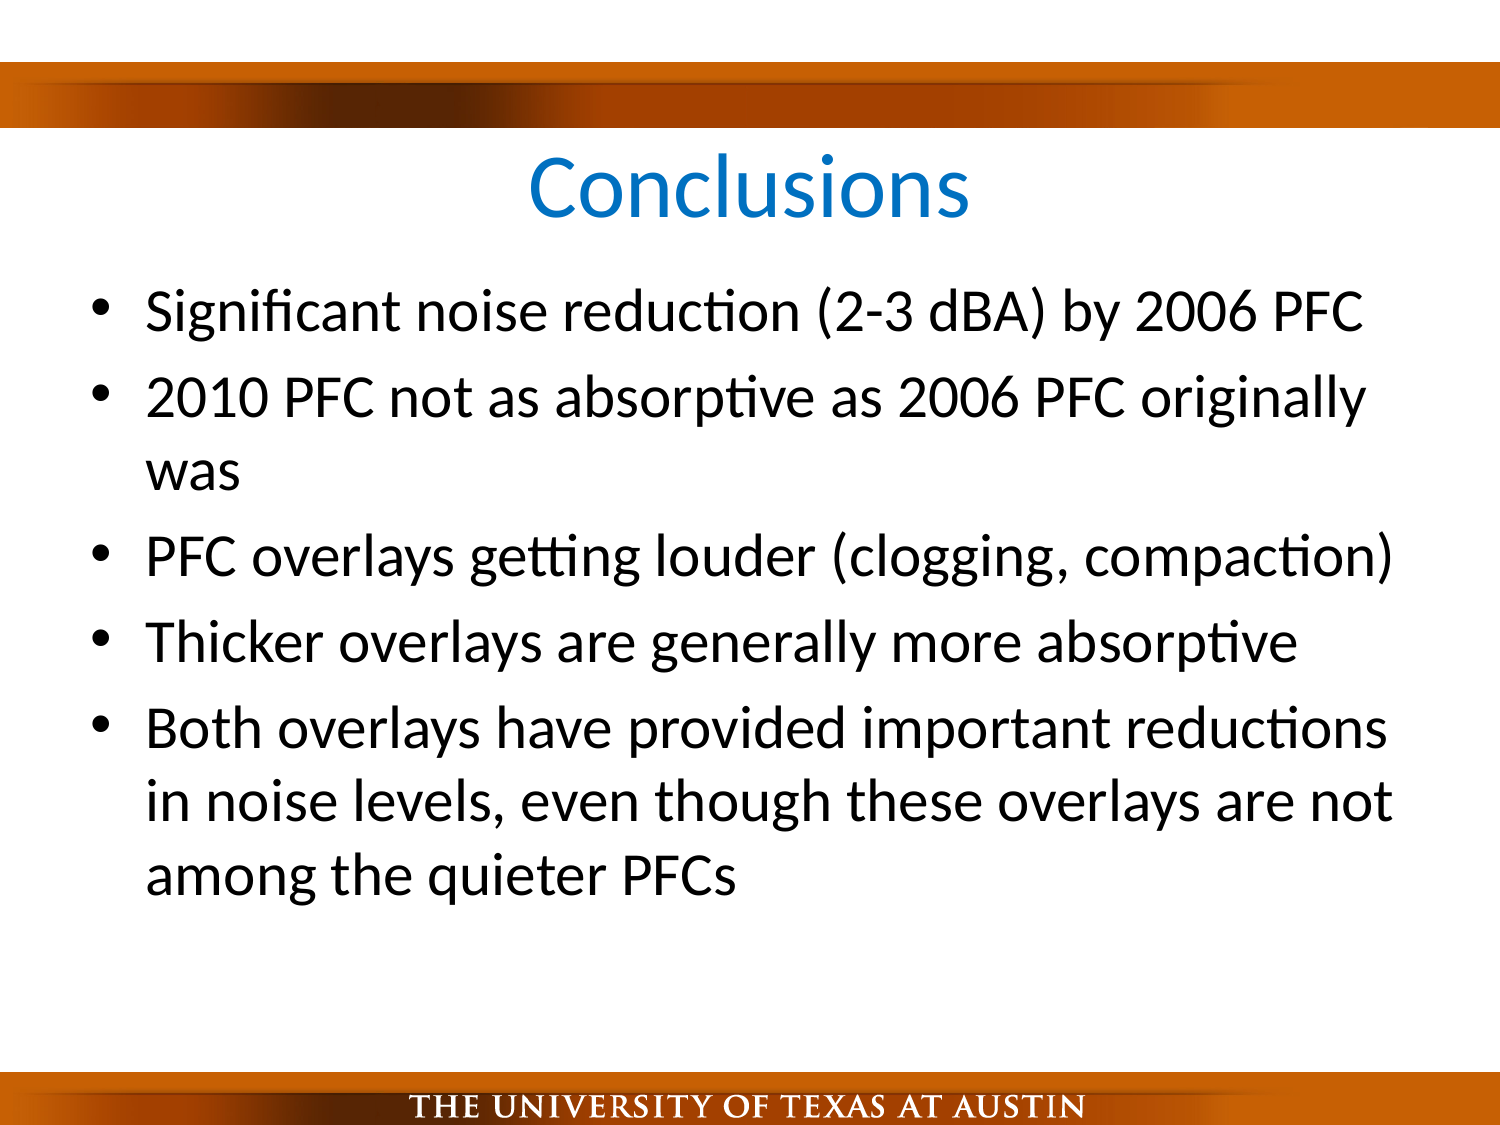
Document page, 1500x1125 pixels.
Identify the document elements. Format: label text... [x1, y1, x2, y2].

picture [0, 1072, 1500, 1125]
title Conclusions [75, 136, 1425, 262]
picture [0, 62, 1500, 128]
list Significant noise reduction (2-3 dBA) by 2006 PFC 2010 PFC not as absorptive as 2006 PFC originally was PFC overlays getting louder (clogging, compaction) Thicker overlays are generally more absorptive Both overlays have provided important reductions in noise levels, even though these overlays are not among the quieter PFCs [75, 262, 1425, 1005]
